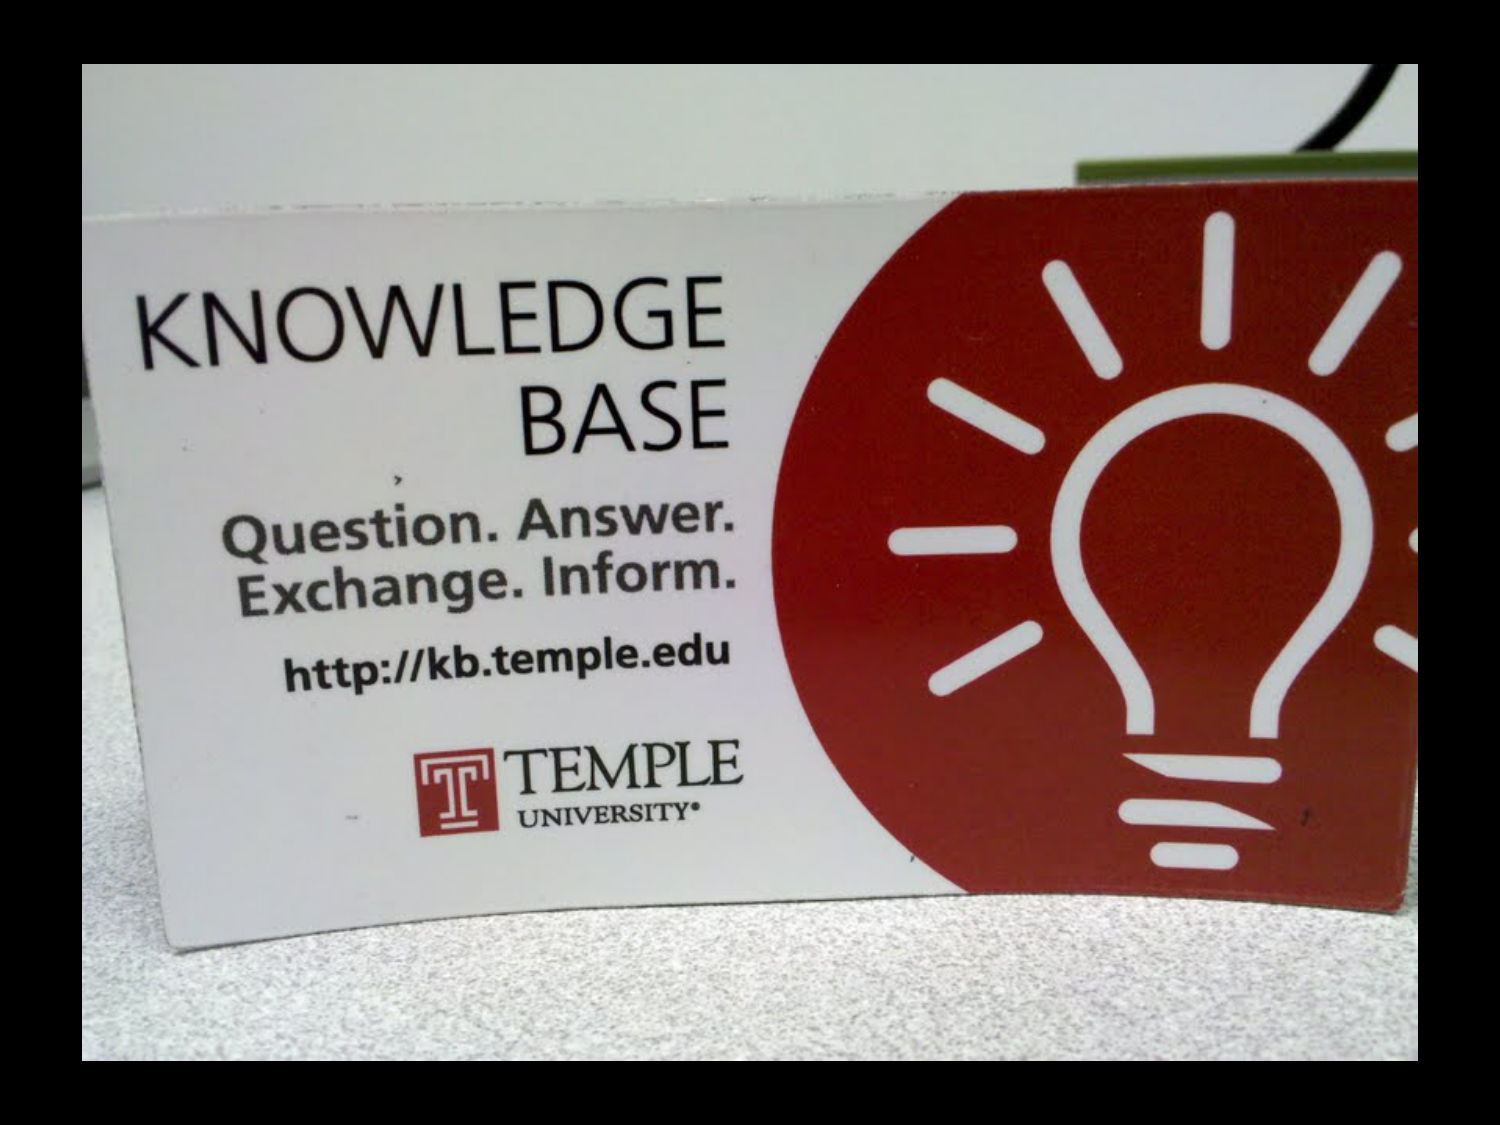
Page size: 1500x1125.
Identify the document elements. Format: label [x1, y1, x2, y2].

picture [82, 63, 1418, 1062]
